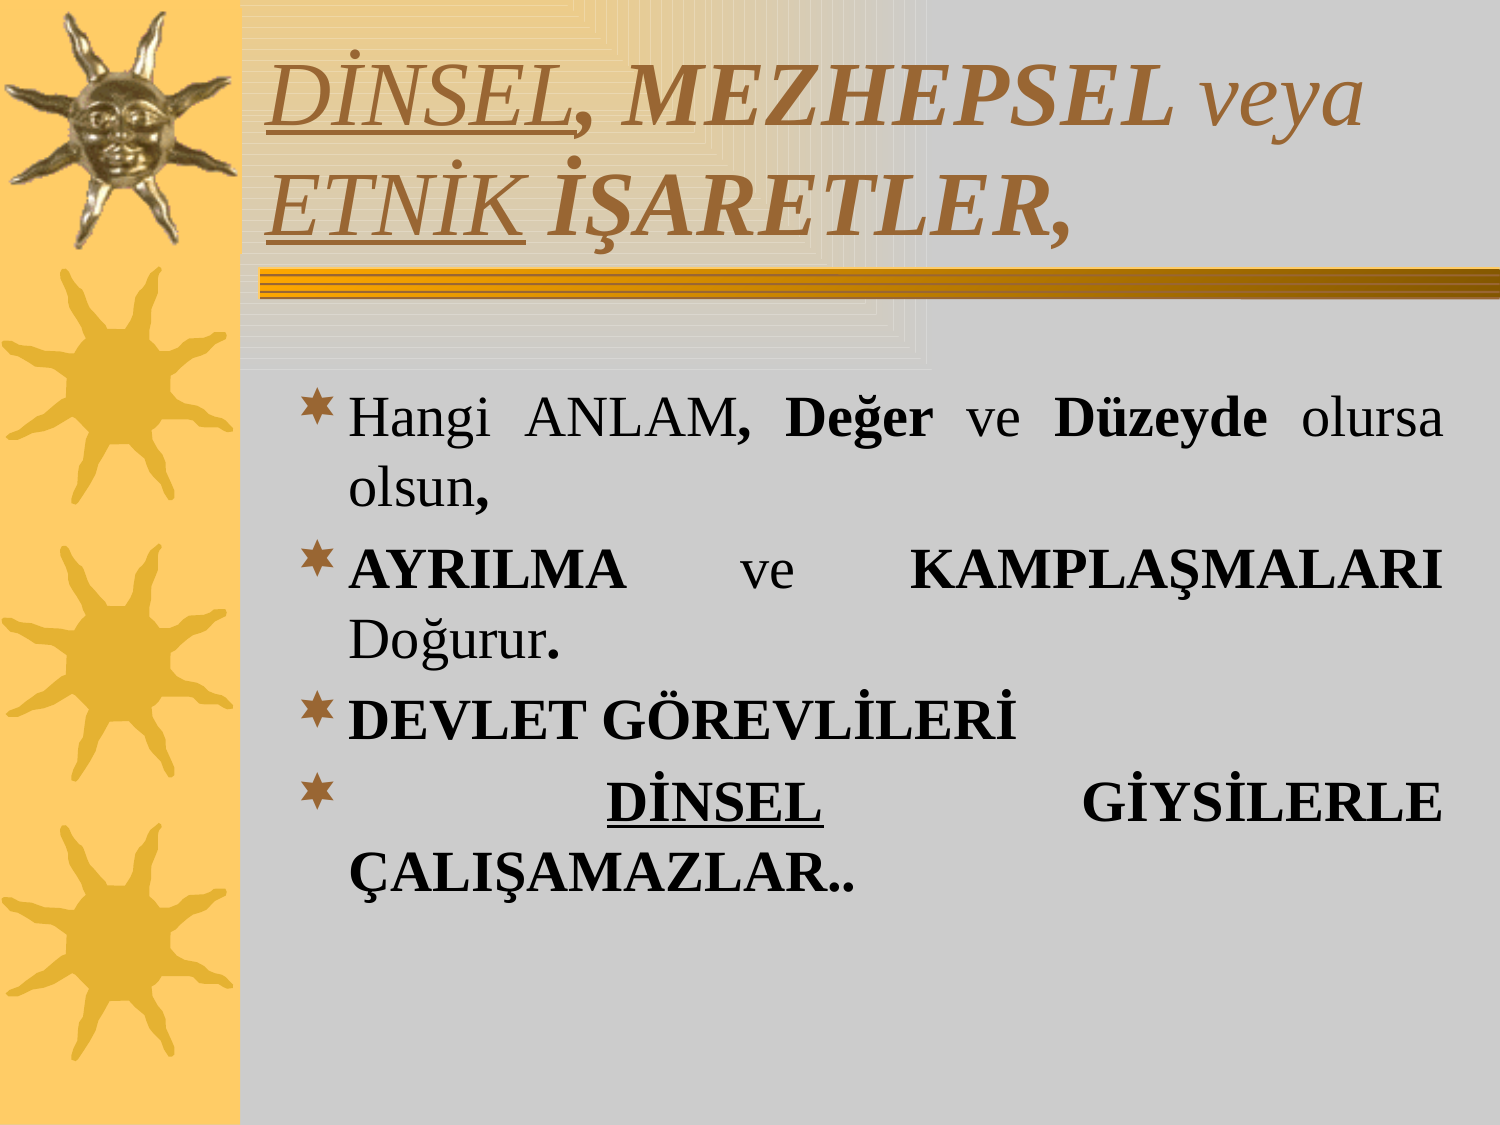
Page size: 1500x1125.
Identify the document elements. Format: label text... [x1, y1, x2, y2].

title DİNSEL, MEZHEPSEL veya ETNİK İŞARETLER, [250, 49, 1492, 238]
list Hangi ANLAM, Değer ve Düzeyde olursa olsun, AYRILMA ve KAMPLAŞMALARI Doğurur. DEVLET GÖREVLİLERİ DİNSEL GİYSİLERLE ÇALIŞAMAZLAR.. [277, 370, 1460, 996]
picture [1, 8, 242, 254]
